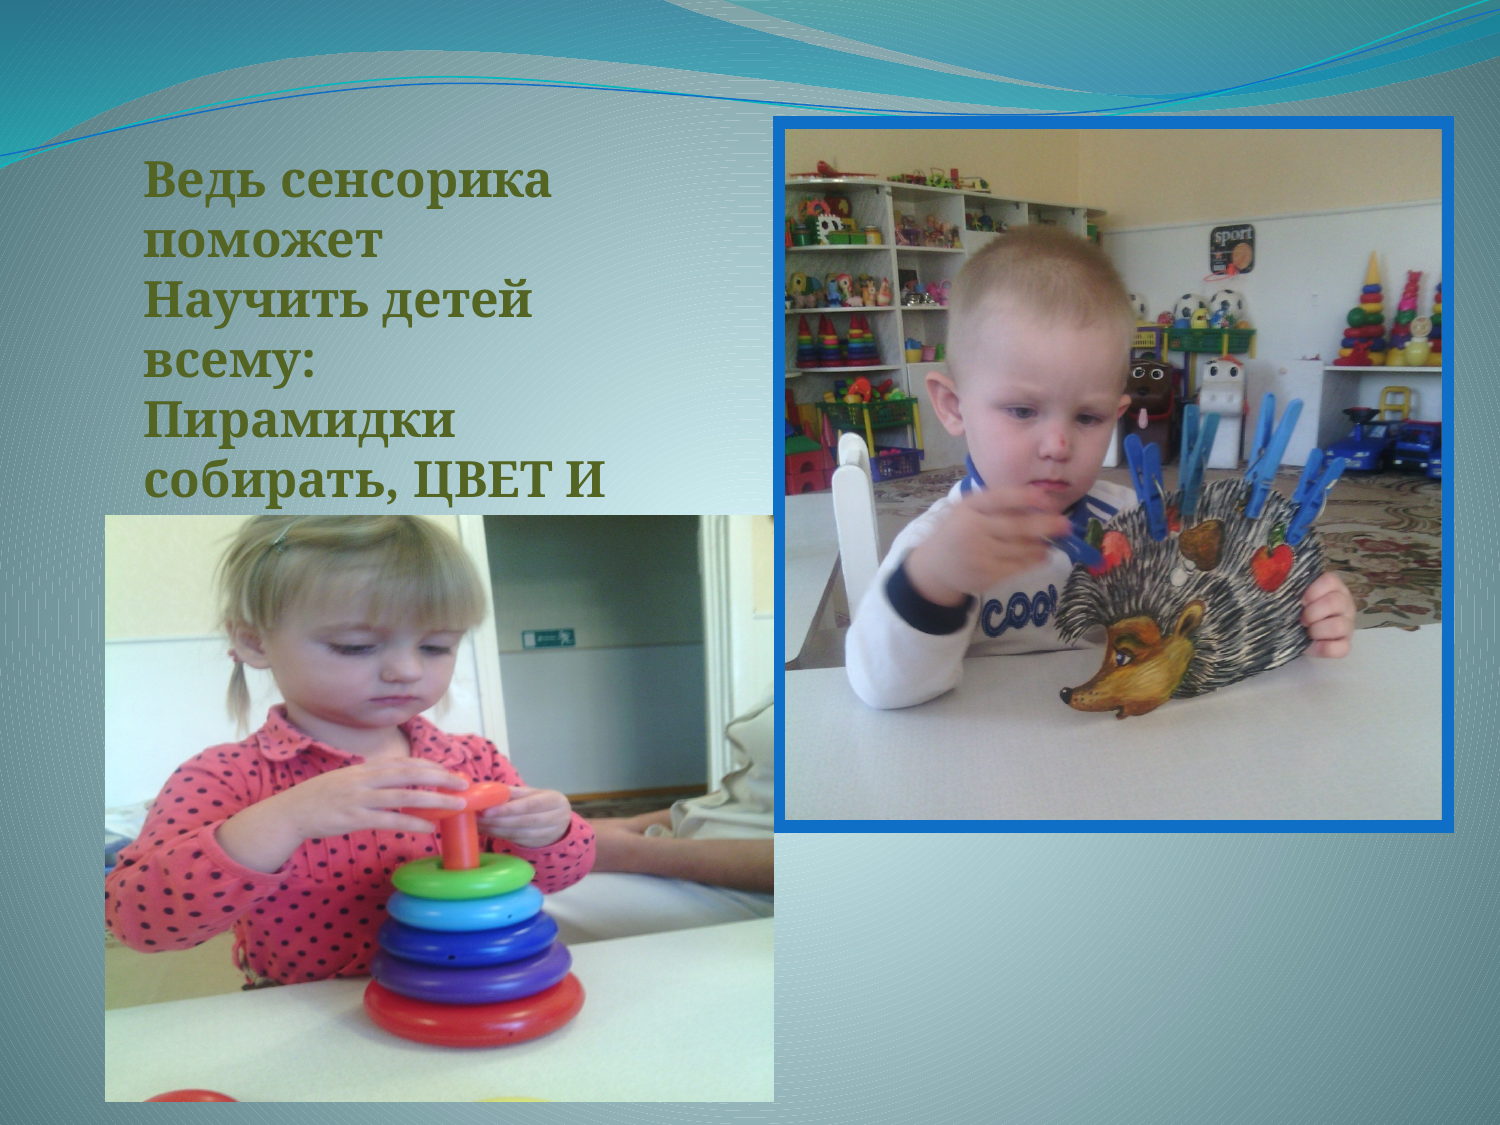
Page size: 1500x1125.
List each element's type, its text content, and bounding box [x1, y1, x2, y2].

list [784, 128, 1442, 821]
text_box Ведь сенсорика поможет Научить детей всему: Пирамидки собирать, ЦВЕТ И ФОРМУ РАЗЛИЧАТЬ, [128, 140, 715, 514]
picture [105, 515, 774, 1102]
